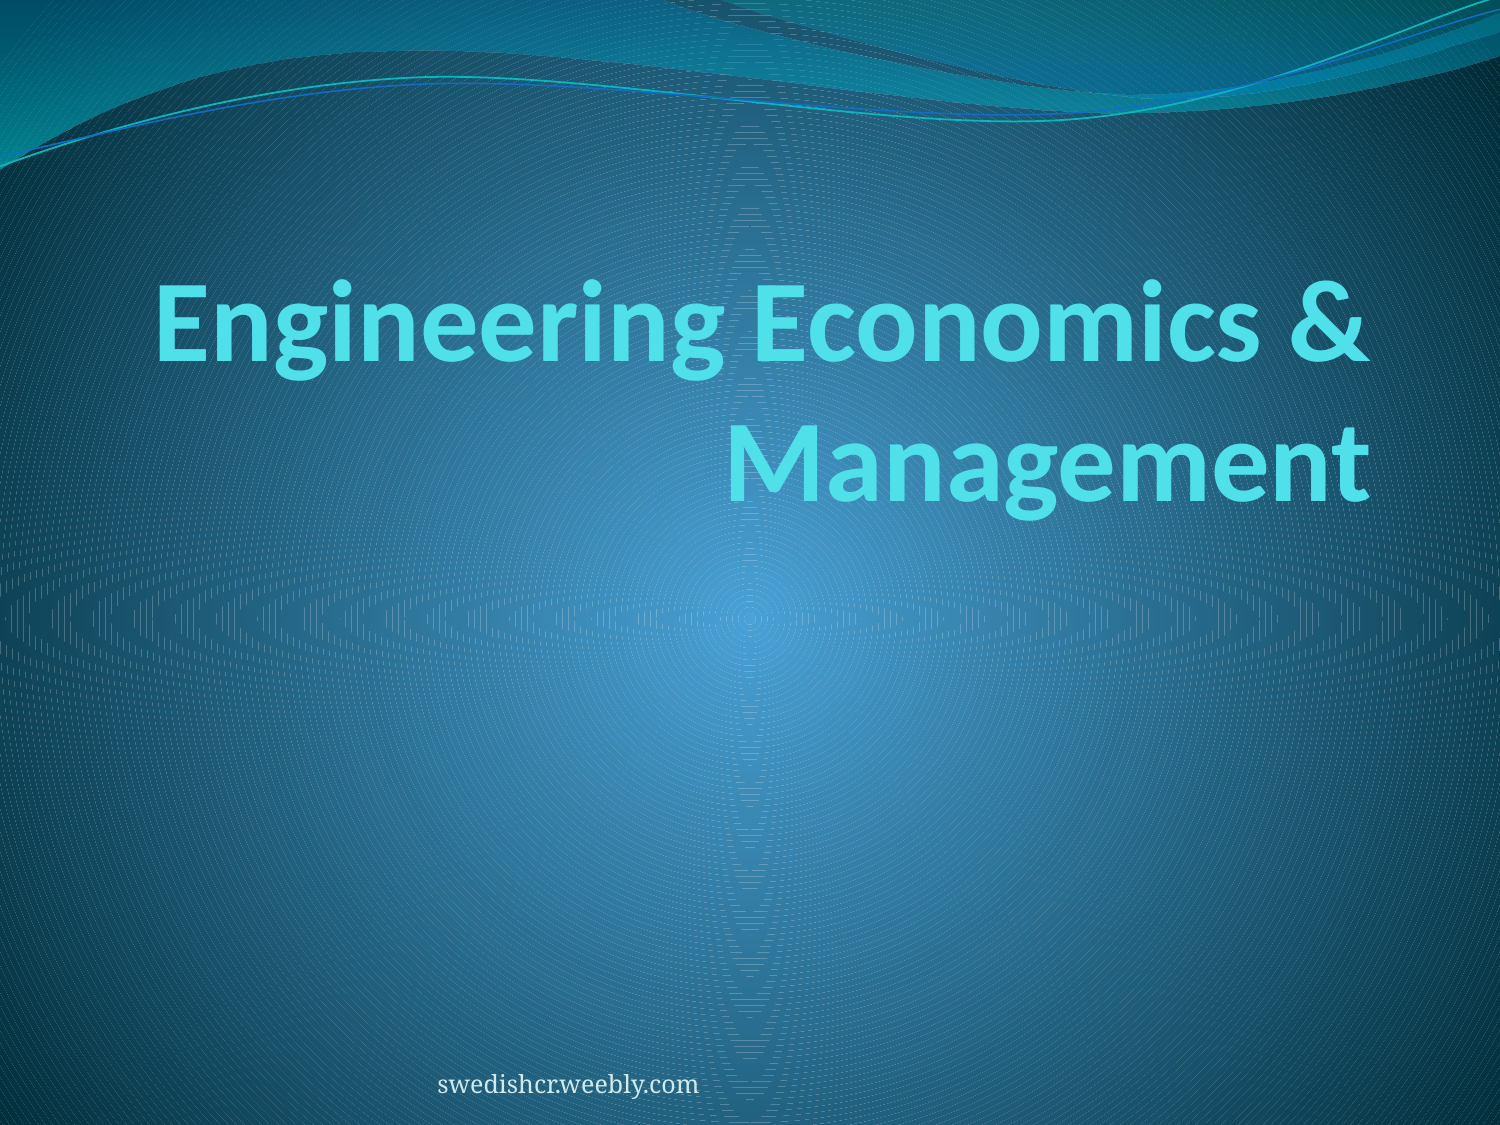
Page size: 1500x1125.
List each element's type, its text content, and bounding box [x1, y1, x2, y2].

title Engineering Economics & Management [87, 224, 1376, 525]
footer swedishcr.weebly.com [437, 1042, 988, 1103]
